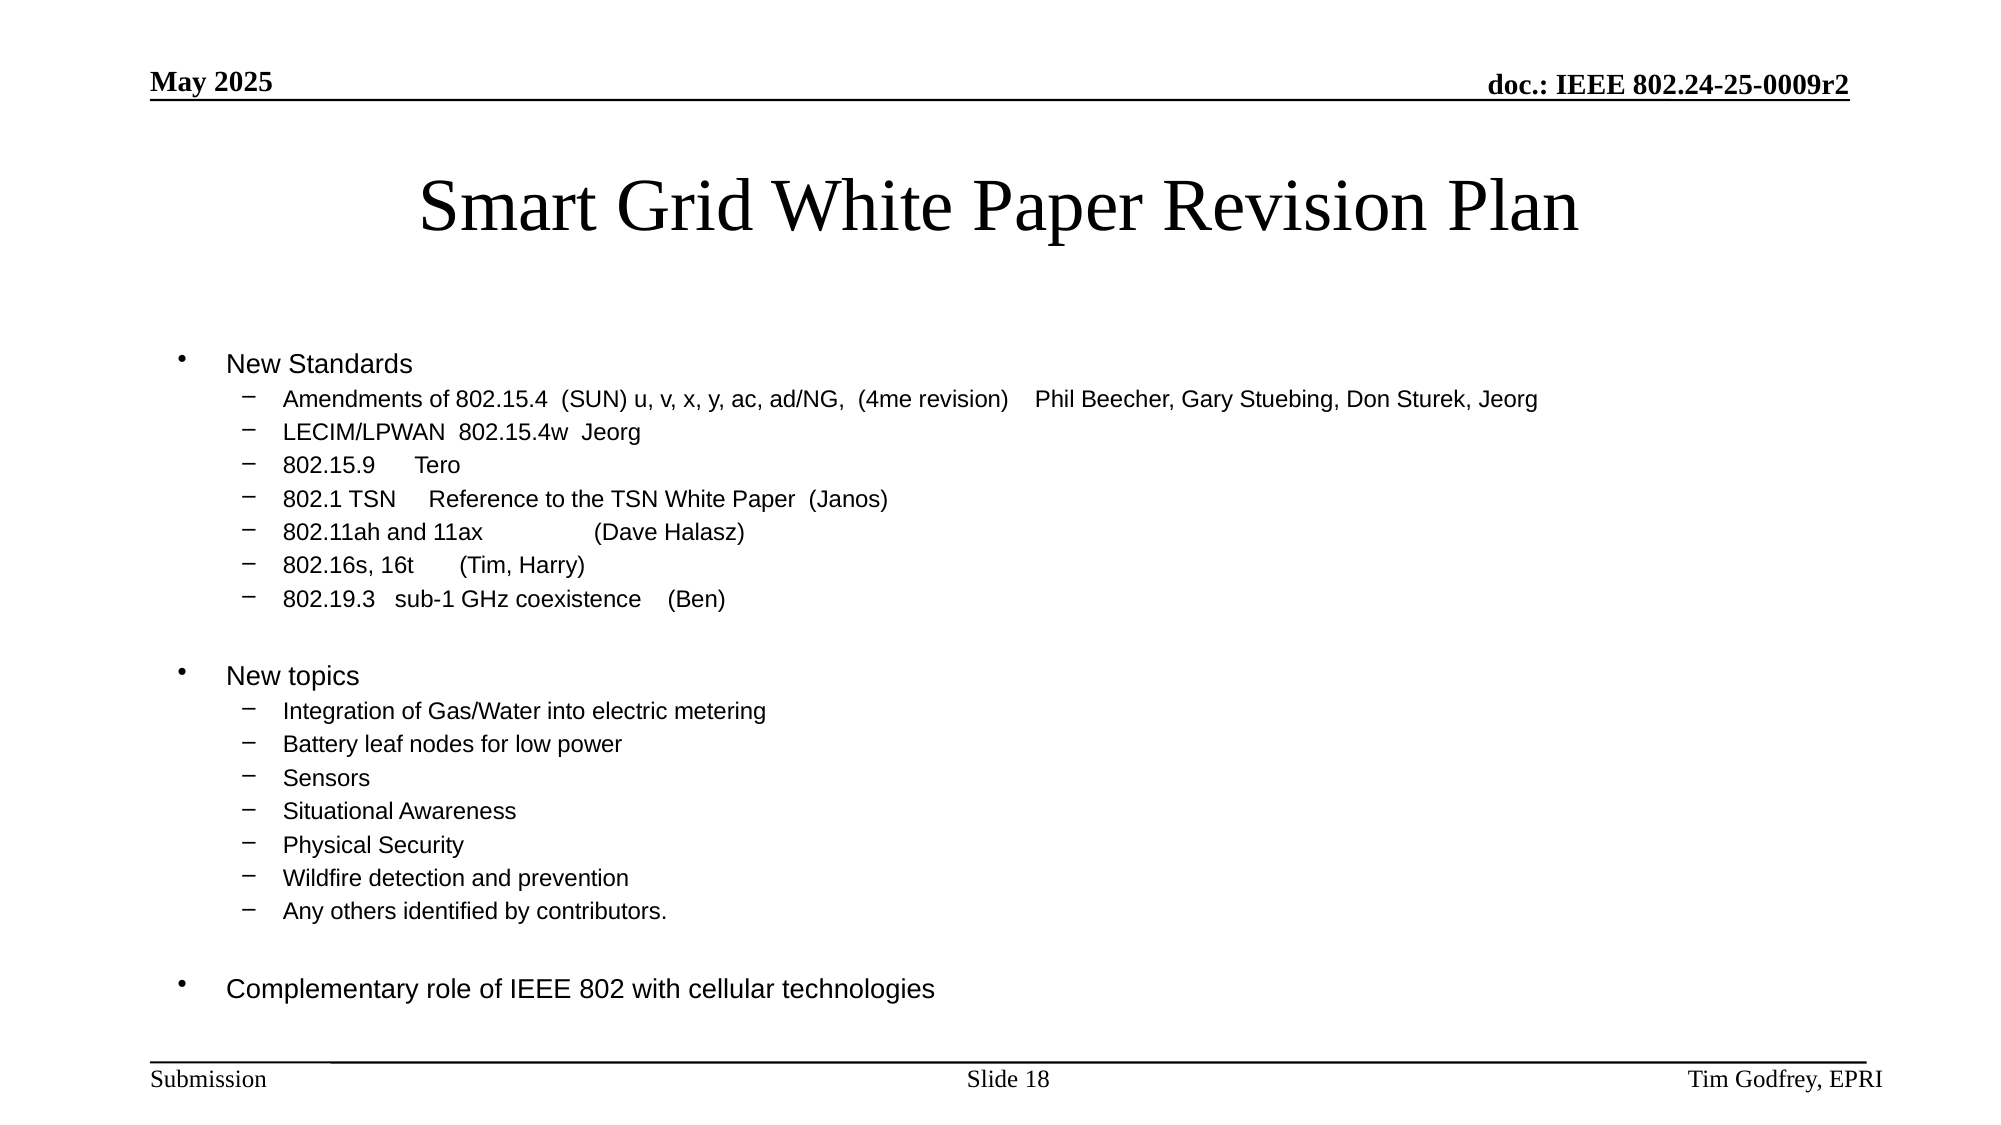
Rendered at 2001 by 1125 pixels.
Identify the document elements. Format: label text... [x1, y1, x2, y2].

footer Tim Godfrey, EPRI [1200, 1062, 1884, 1108]
list New Standards Amendments of 802.15.4 (SUN) u, v, x, y, ac, ad/NG, (4me revision) Phil Beecher, Gary Stuebing, Don Sturek, Jeorg LECIM/LPWAN 802.15.4w Jeorg 802.15.9 Tero 802.1 TSN Reference to the TSN White Paper (Janos) 802.11ah and 11ax (Dave Halasz) 802.16s, 16t (Tim, Harry) 802.19.3 sub-1 GHz coexistence (Ben) New topics Integration of Gas/Water into electric metering Battery leaf nodes for low power Sensors Situational Awareness Physical Security Wildfire detection and prevention Any others identified by contributors. Complementary role of IEEE 802 with cellular technologies [162, 338, 1863, 1014]
slide_number Slide 18 [937, 1062, 1079, 1108]
title Smart Grid White Paper Revision Plan [150, 112, 1850, 288]
